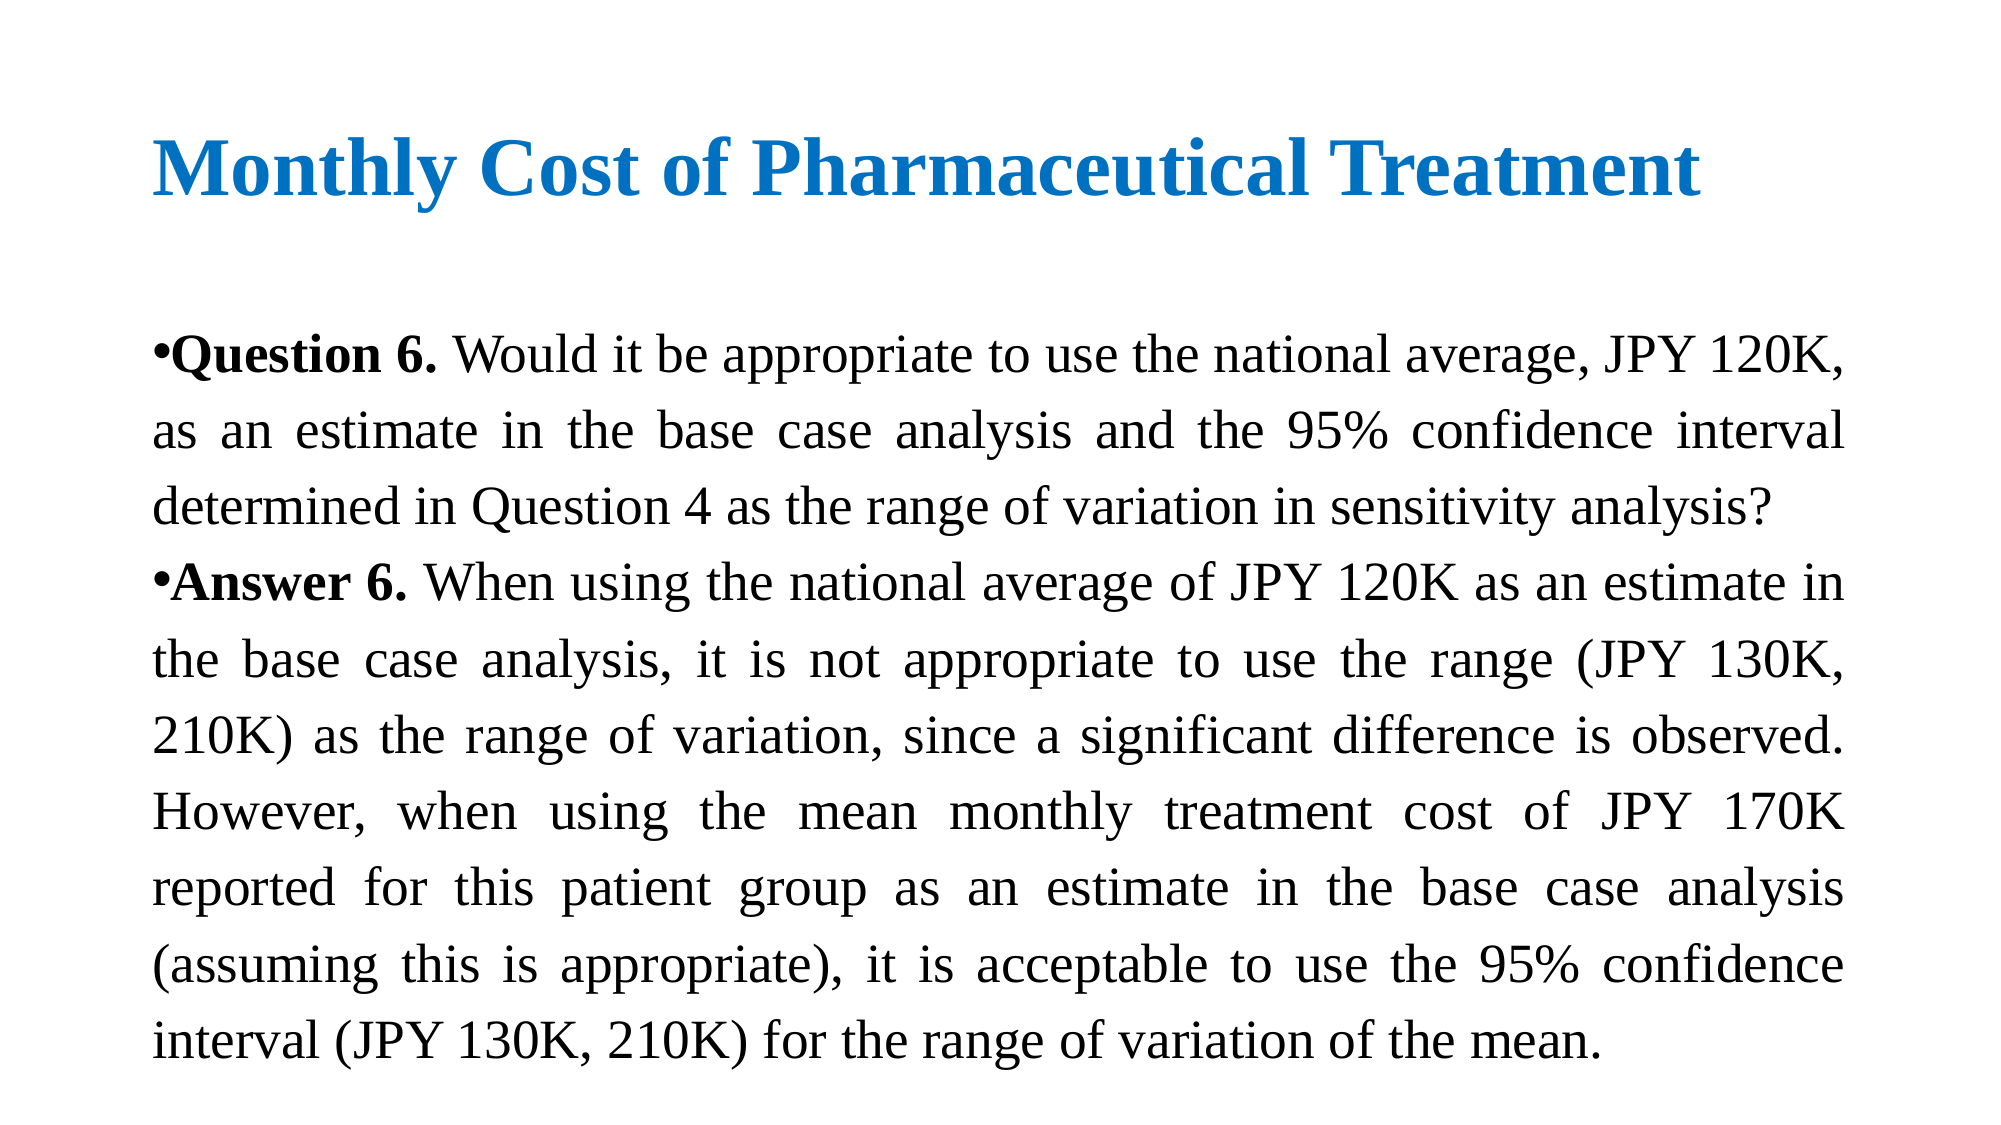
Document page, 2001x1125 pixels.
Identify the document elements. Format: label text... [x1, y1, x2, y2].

title Monthly Cost of Pharmaceutical Treatment [137, 59, 1863, 278]
list Question 6. Would it be appropriate to use the national average, JPY 120K, as an estimate in the base case analysis and the 95% confidence interval determined in Question 4 as the range of variation in sensitivity analysis? Answer 6. When using the national average of JPY 120K as an estimate in the base case analysis, it is not appropriate to use the range (JPY 130K, 210K) as the range of variation, since a significant difference is observed. However, when using the mean monthly treatment cost of JPY 170K reported for this patient group as an estimate in the base case analysis (assuming this is appropriate), it is acceptable to use the 95% confidence interval (JPY 130K, 210K) for the range of variation of the mean. [137, 299, 1863, 1125]
